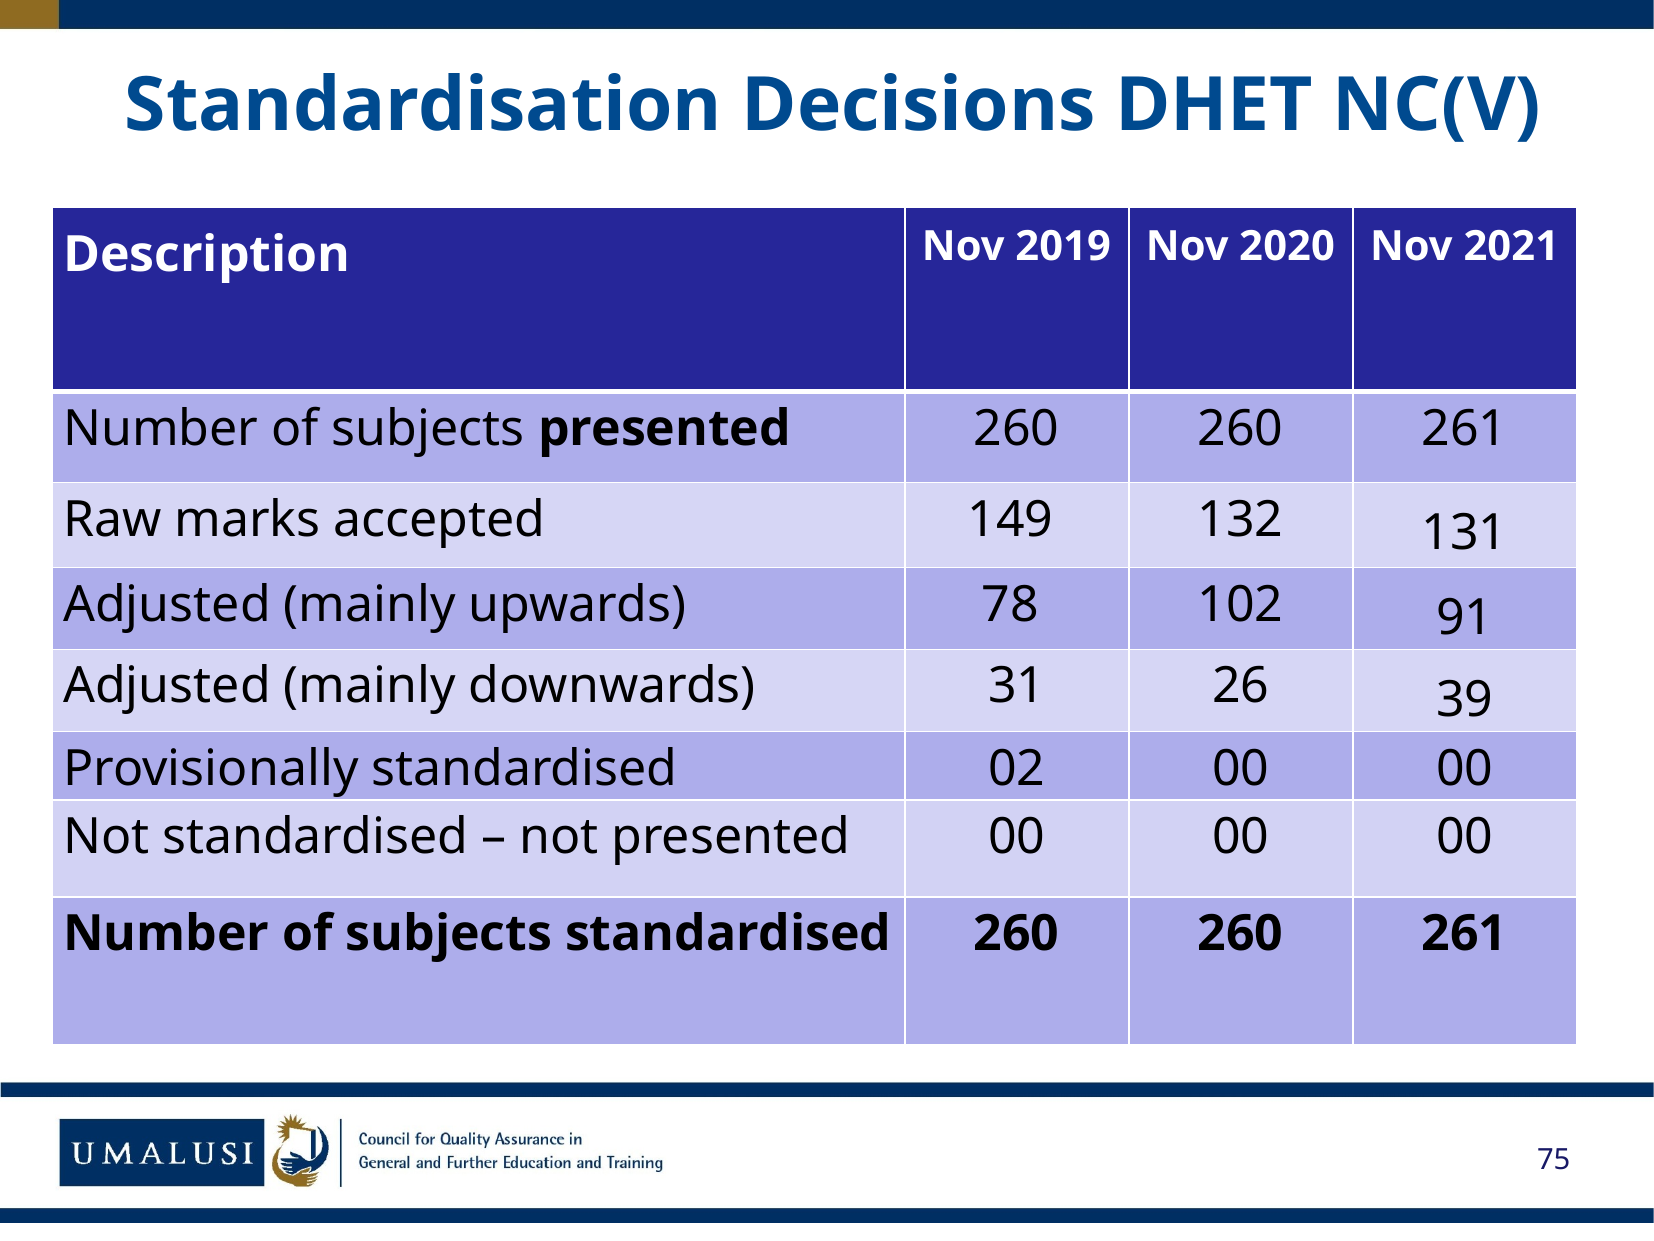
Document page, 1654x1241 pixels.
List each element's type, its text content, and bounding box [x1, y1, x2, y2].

picture [0, 950, 1654, 1223]
table_cell 31 [906, 650, 1128, 731]
title Standardisation Decisions DHET NC(V) [51, 52, 1616, 158]
table_cell 00 [1130, 732, 1352, 799]
table_cell 39 [1354, 650, 1576, 731]
table_cell 261 [1354, 898, 1576, 1044]
table_cell Adjusted (mainly upwards) [53, 568, 904, 649]
table_cell Adjusted (mainly downwards) [53, 650, 904, 731]
table_cell 00 [1354, 732, 1576, 799]
table_cell 131 [1354, 483, 1576, 567]
table_header Nov 2021 [1354, 208, 1576, 389]
table_cell 260 [1130, 394, 1352, 482]
table_cell 91 [1354, 568, 1576, 649]
table_cell 102 [1130, 568, 1352, 649]
table_cell Number of subjects presented [53, 394, 904, 482]
table_cell 132 [1130, 483, 1352, 567]
table_cell 78 [906, 568, 1128, 649]
table_cell 00 [1354, 801, 1576, 896]
table_cell Not standardised – not presented [53, 801, 904, 896]
table_header Nov 2019 [906, 208, 1128, 389]
table_cell 26 [1130, 650, 1352, 731]
picture [0, 0, 1654, 154]
table_cell Provisionally standardised [53, 732, 904, 799]
slide_number 75 [1199, 1132, 1586, 1219]
table_cell 02 [906, 732, 1128, 799]
table_cell 260 [906, 394, 1128, 482]
table_cell 260 [906, 898, 1128, 1044]
table_cell 00 [1130, 801, 1352, 896]
table_cell 149 [906, 483, 1128, 567]
table_cell Raw marks accepted [53, 483, 904, 567]
table_cell 260 [1130, 898, 1352, 1044]
table_header Description [53, 208, 904, 389]
table_cell 00 [906, 801, 1128, 896]
table_header Nov 2020 [1130, 208, 1352, 389]
table_cell 261 [1354, 394, 1576, 482]
table_cell Number of subjects standardised [53, 898, 904, 1044]
